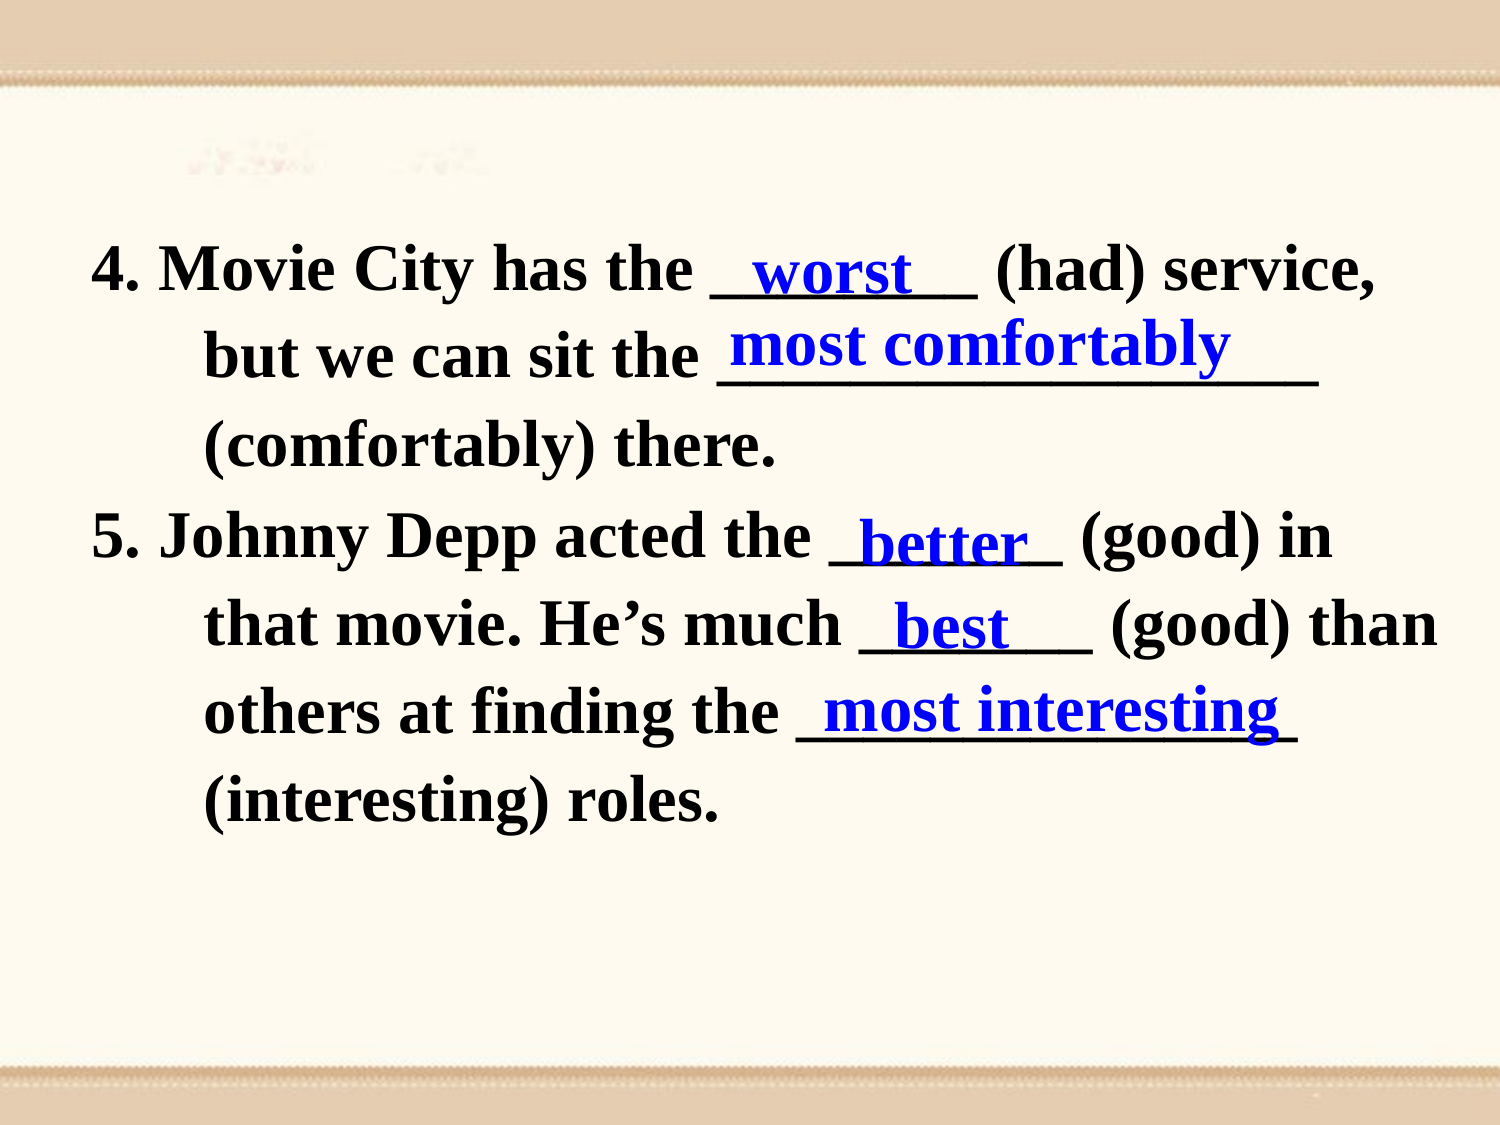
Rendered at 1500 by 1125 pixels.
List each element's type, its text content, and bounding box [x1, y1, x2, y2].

text_box better [844, 491, 1081, 587]
text_box 4. Movie City has the ________ (had) service, but we can sit the __________________ (comfortably) there. 5. Johnny Depp acted the _______ (good) in that movie. He’s much _______ (good) than others at finding the _______________ (interesting) roles. [76, 208, 1459, 842]
text_box most comfortably [714, 290, 1365, 386]
text_box most interesting [809, 656, 1412, 752]
text_box worst [738, 219, 975, 290]
picture [0, 0, 1500, 1125]
text_box best [879, 574, 1117, 656]
